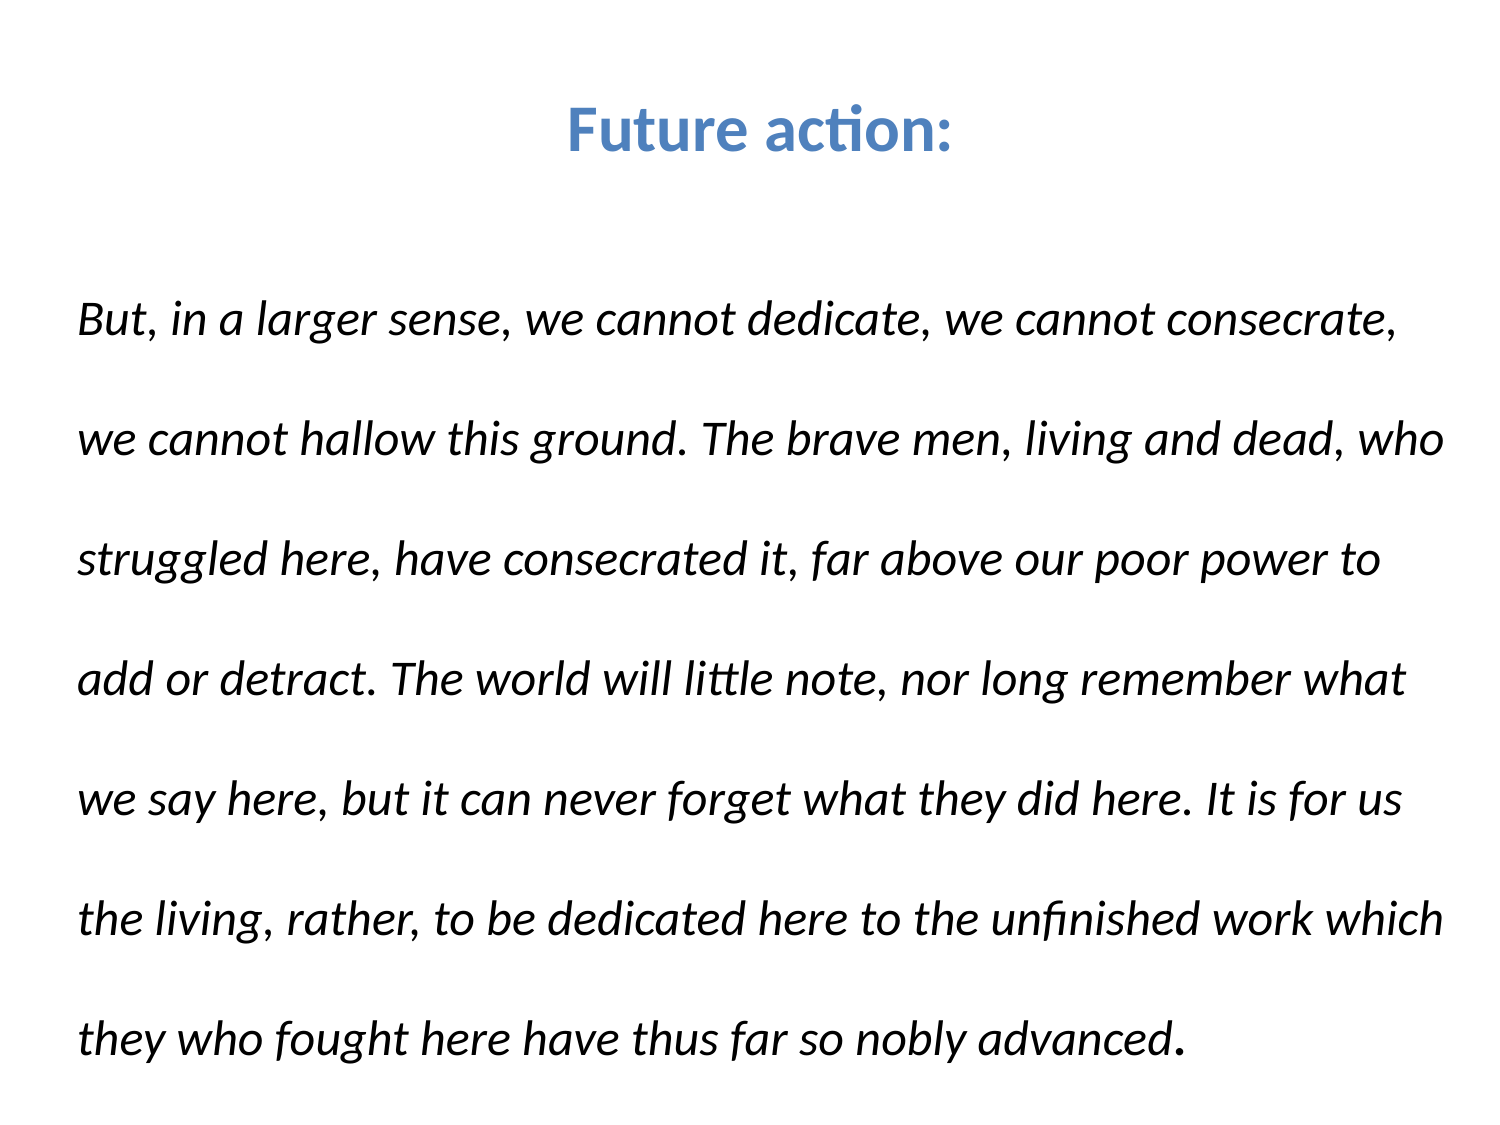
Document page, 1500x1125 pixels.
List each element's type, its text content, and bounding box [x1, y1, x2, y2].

text_box Future action: But, in a larger sense, we cannot dedicate, we cannot consecrate, we cannot hallow this ground. The brave men, living and dead, who struggled here, have consecrated it, far above our poor power to add or detract. The world will little note, nor long remember what we say here, but it can never forget what they did here. It is for us the living, rather, to be dedicated here to the unfinished work which they who fought here have thus far so nobly advanced. [62, 77, 1475, 1073]
